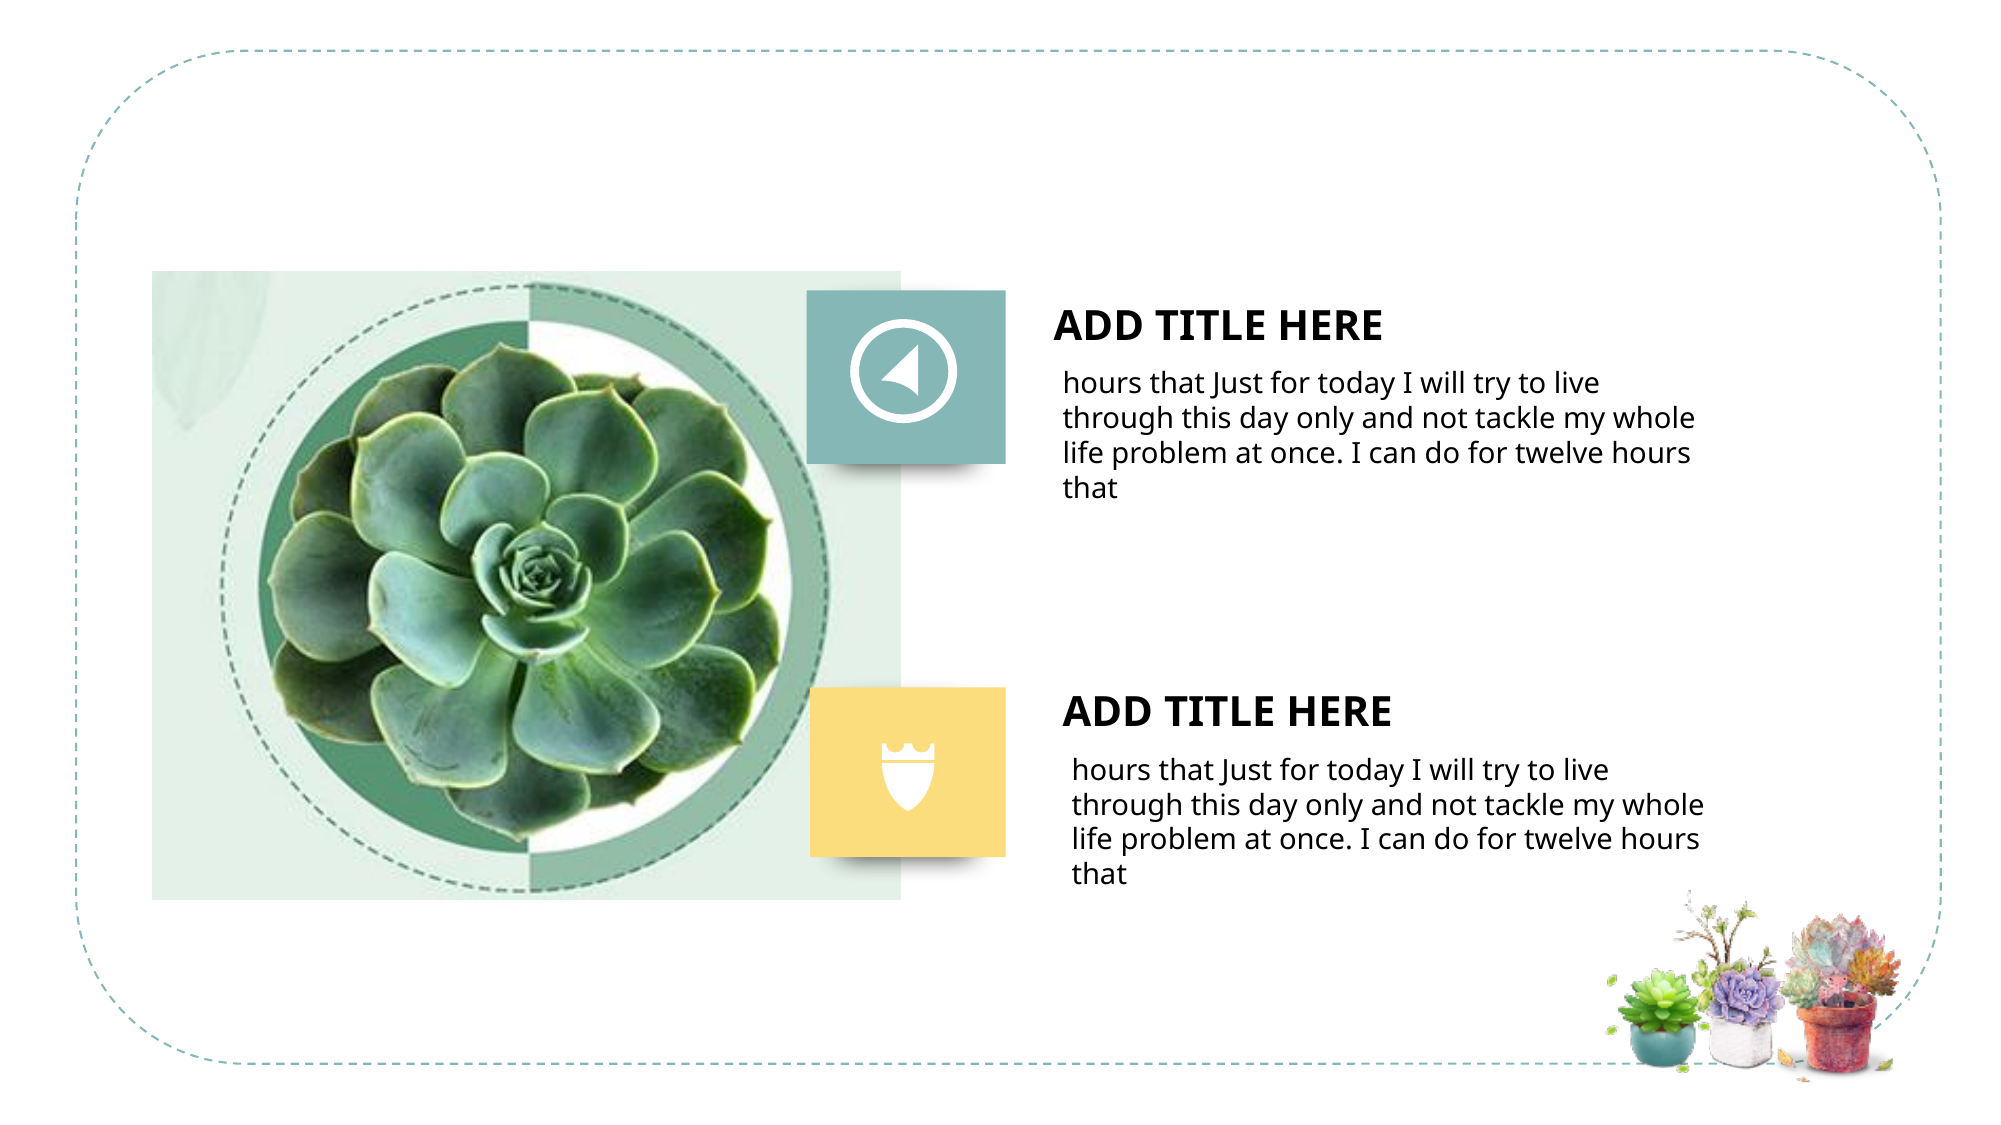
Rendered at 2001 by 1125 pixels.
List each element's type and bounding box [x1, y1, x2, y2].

text_box [75, 49, 1942, 1065]
picture [152, 271, 901, 900]
text_box [806, 676, 1733, 900]
text_box [802, 278, 1724, 514]
picture [1592, 881, 1921, 1101]
